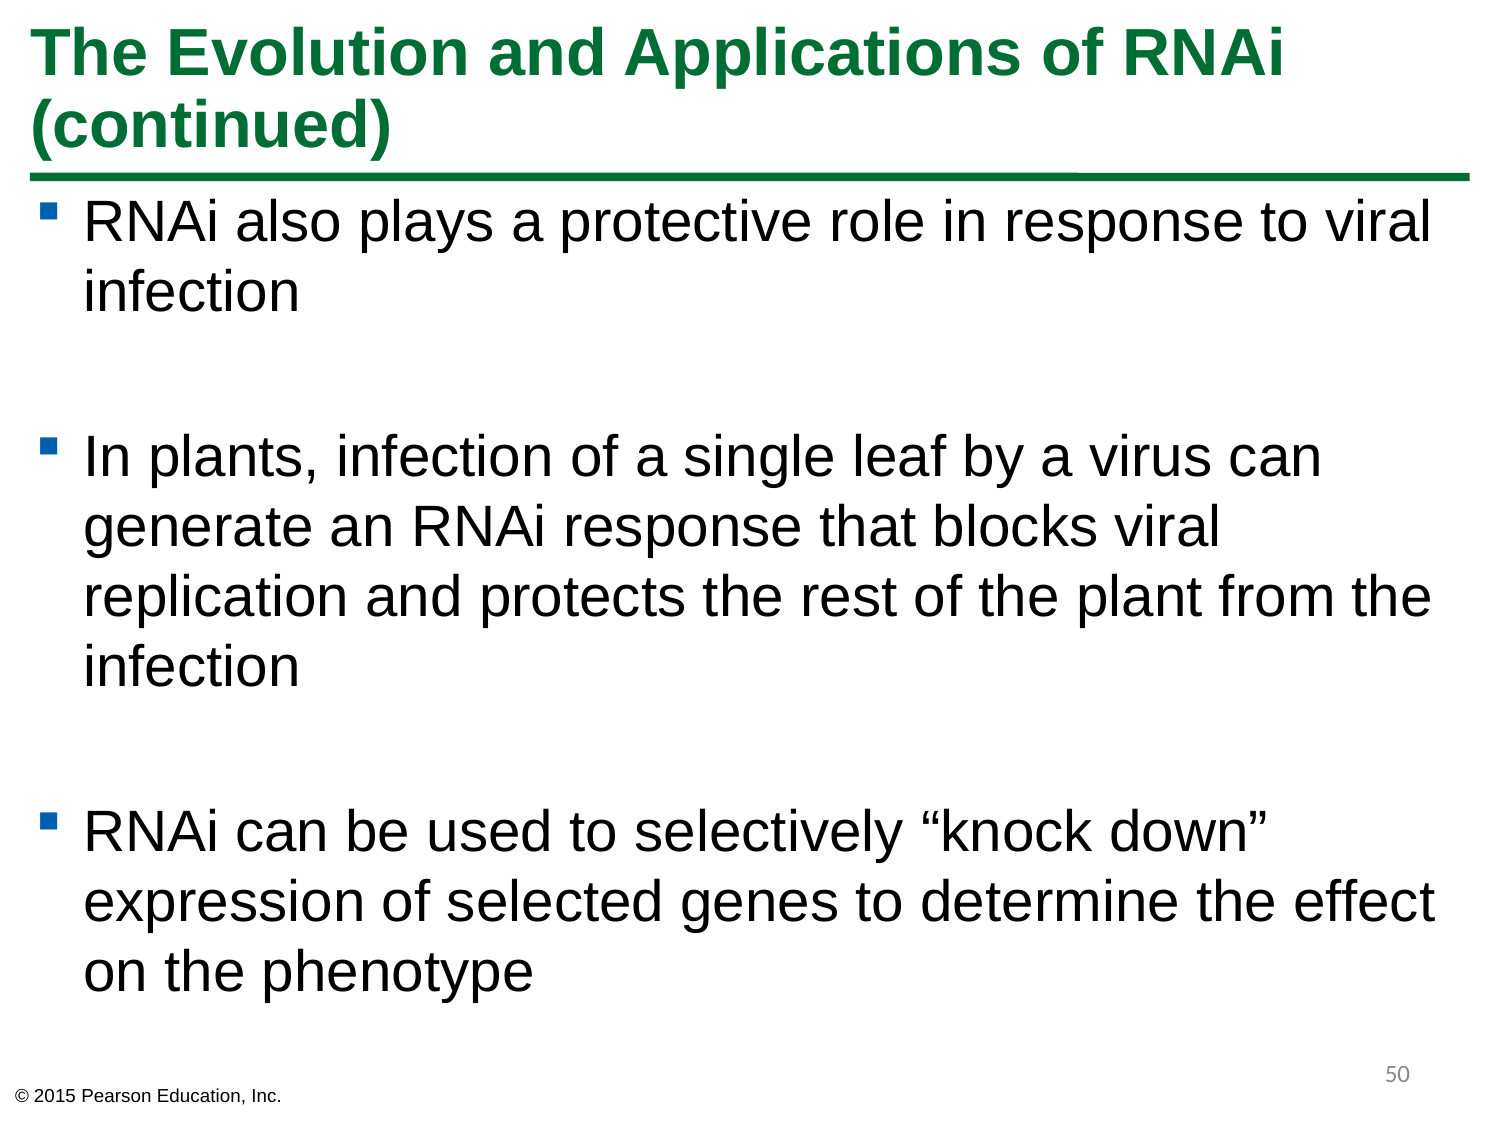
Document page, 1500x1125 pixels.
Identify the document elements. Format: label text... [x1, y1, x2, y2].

footer © 2015 Pearson Education, Inc. [0, 1065, 507, 1125]
text_box 50 [1074, 1042, 1425, 1103]
list RNAi also plays a protective role in response to viral infection In plants, infection of a single leaf by a virus can generate an RNAi response that blocks viral replication and protects the rest of the plant from the infection RNAi can be used to selectively “knock down” expression of selected genes to determine the effect on the phenotype [31, 183, 1471, 1047]
title The Evolution and Applications of RNAi (continued) [29, 17, 1470, 153]
